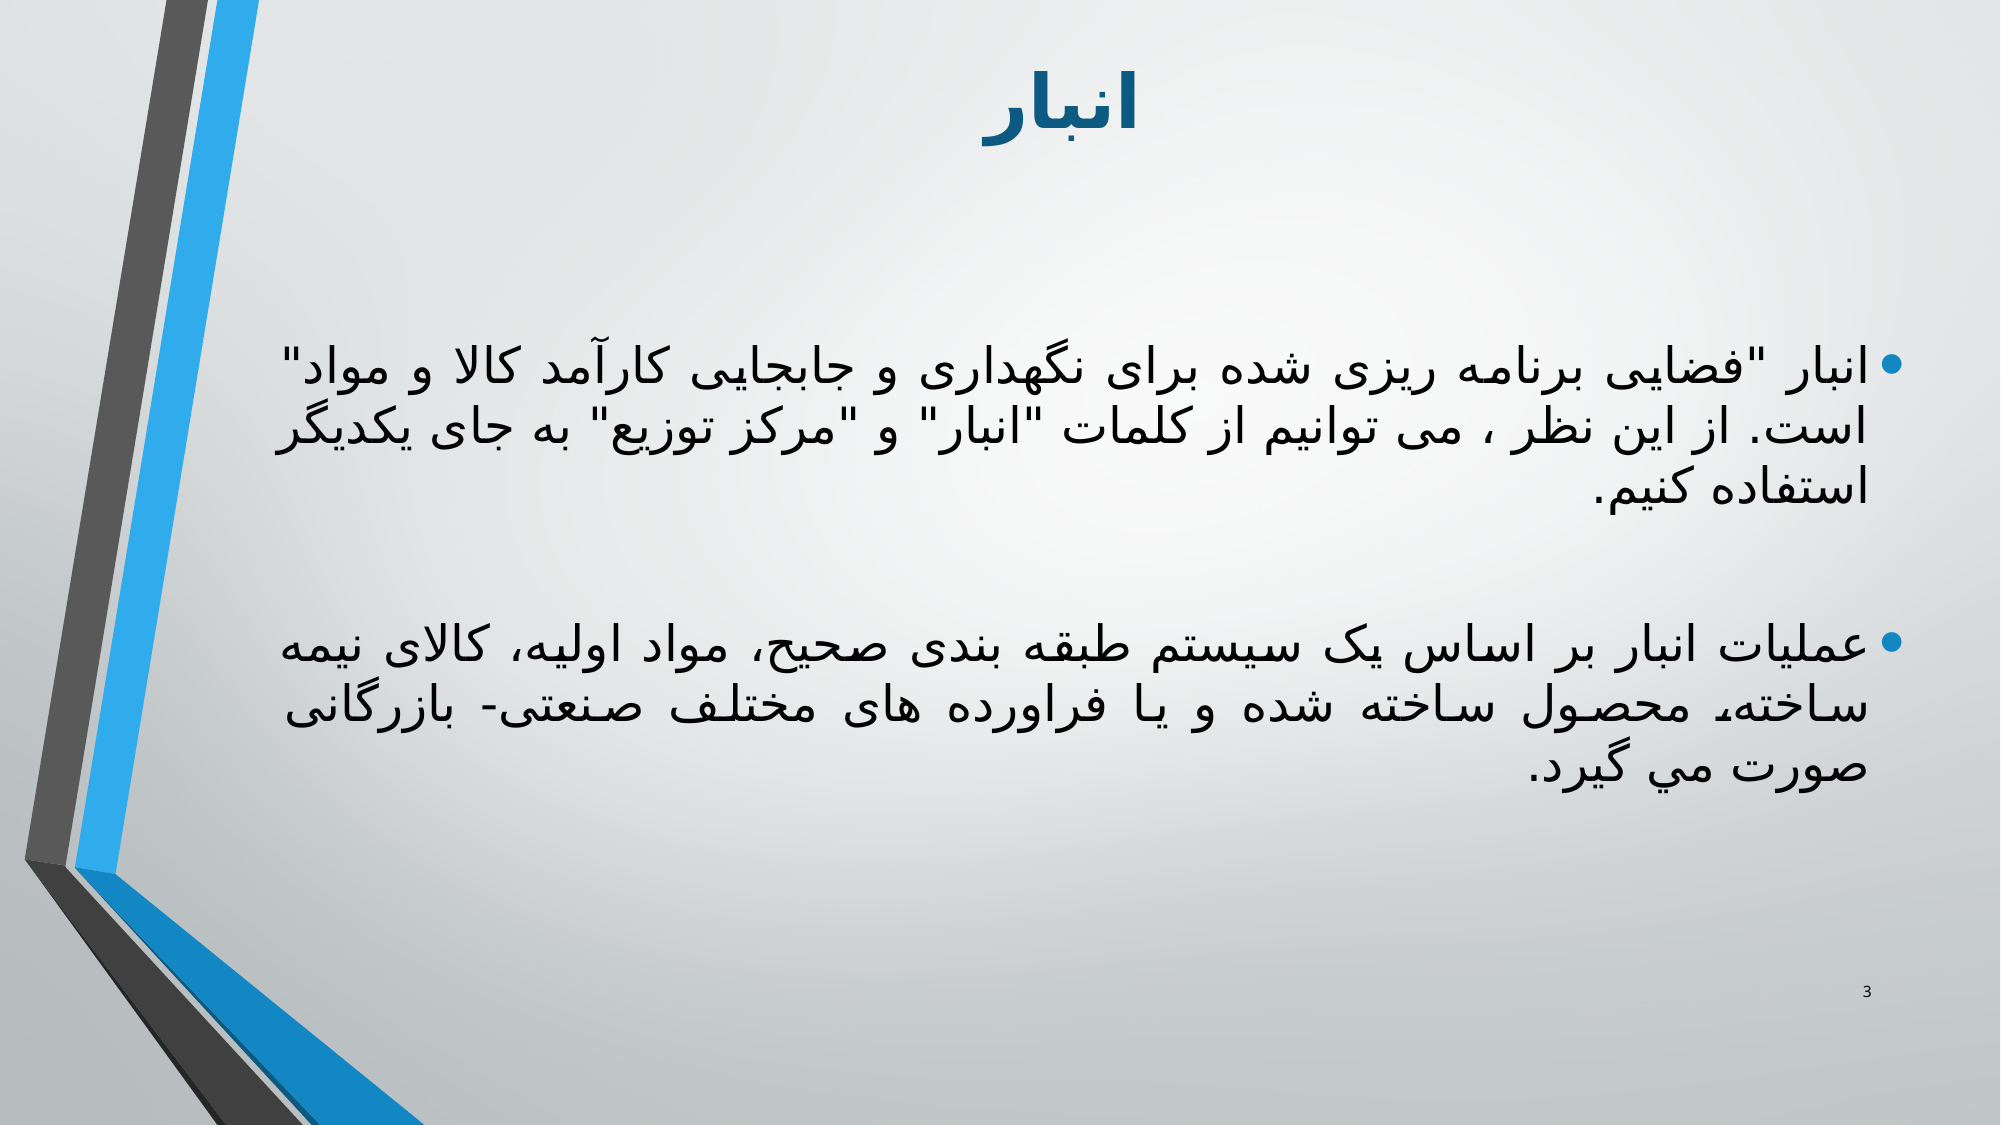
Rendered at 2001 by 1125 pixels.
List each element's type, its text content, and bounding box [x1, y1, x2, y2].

title انبار [447, 0, 1680, 288]
list انبار "فضایی برنامه ریزی شده برای نگهداری و جابجایی کارآمد کالا و مواد" است. از این نظر ، می توانیم از کلمات "انبار" و "مرکز توزیع" به جای یکدیگر استفاده کنیم. عمليات انبار بر اساس یک سیستم طبقه بندی صحیح، مواد اولیه، کالای نیمه ساخته، محصول ساخته شده و یا فراورده های مختلف صنعتی- بازرگانی صورت مي گيرد. [261, 325, 1921, 838]
slide_number 3 [1796, 962, 1887, 1023]
